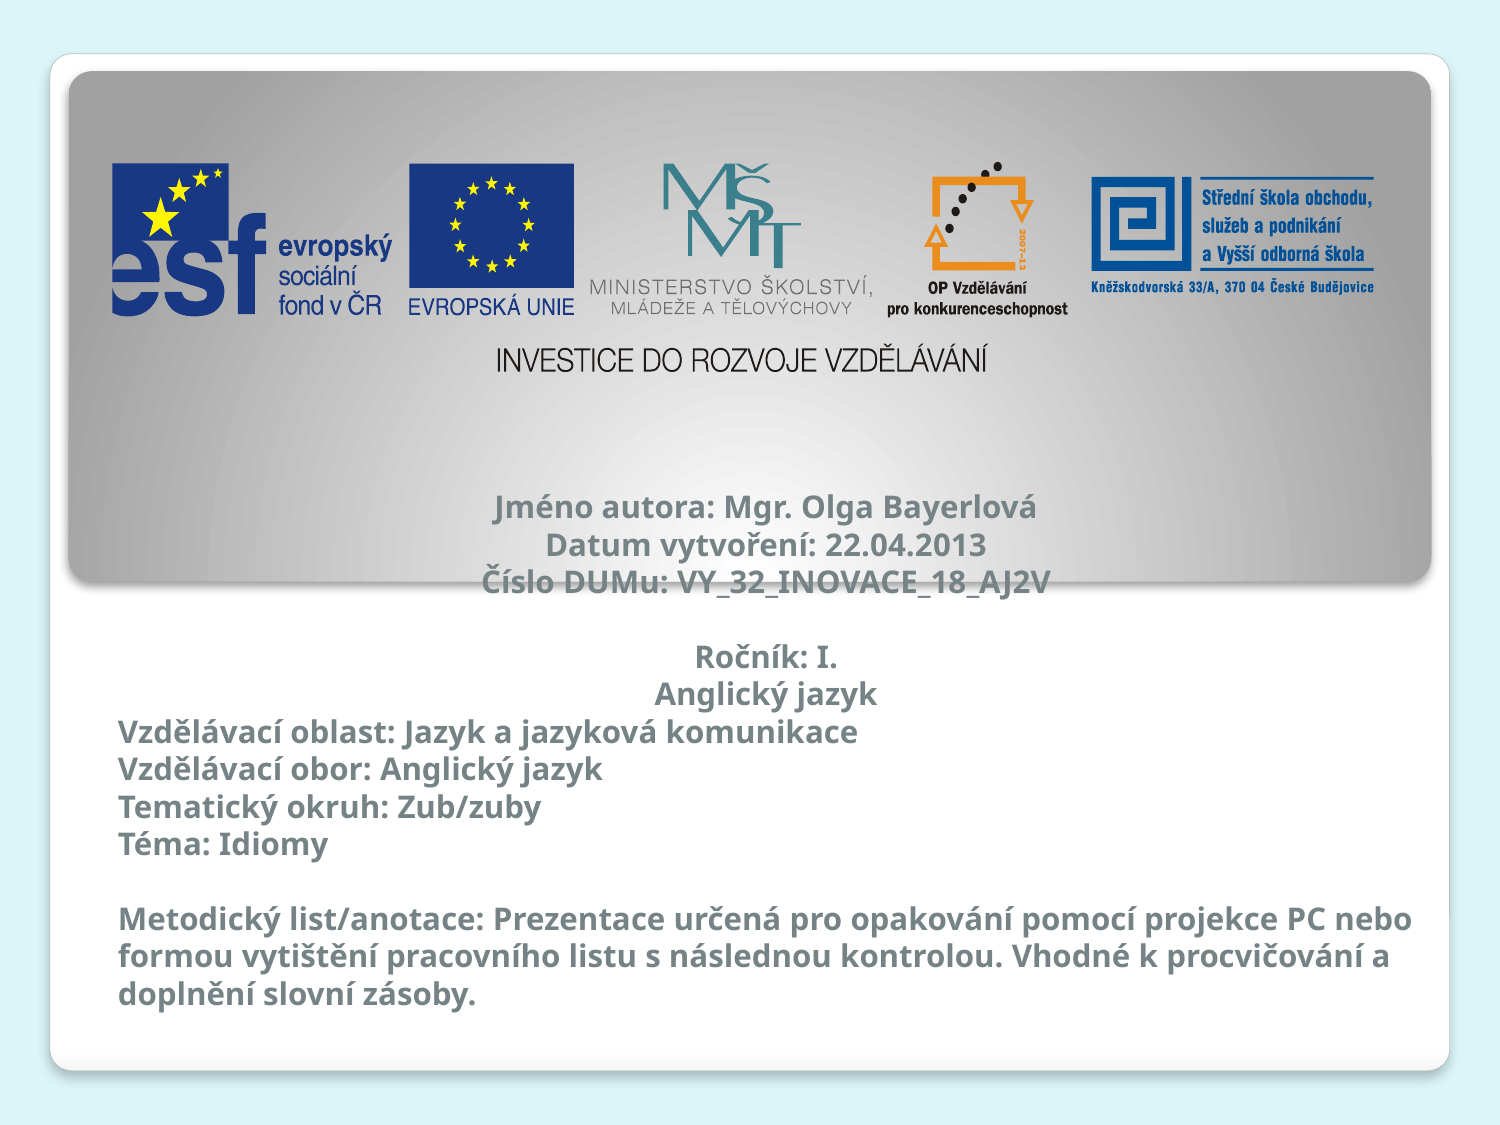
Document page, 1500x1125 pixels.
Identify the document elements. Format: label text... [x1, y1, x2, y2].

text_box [105, 152, 1381, 394]
subtitle Jméno autora: Mgr. Olga Bayerlová Datum vytvoření: 22.04.2013 Číslo DUMu: VY_32_INOVACE_18_AJ2V Ročník: I. Anglický jazyk Vzdělávací oblast: Jazyk a jazyková komunikace Vzdělávací obor: Anglický jazyk Tematický okruh: Zub/zuby Téma: Idiomy Metodický list/anotace: Prezentace určená pro opakování pomocí projekce PC nebo formou vytištění pracovního listu s následnou kontrolou. Vhodné k procvičování a doplnění slovní zásoby. [82, 375, 1430, 1055]
